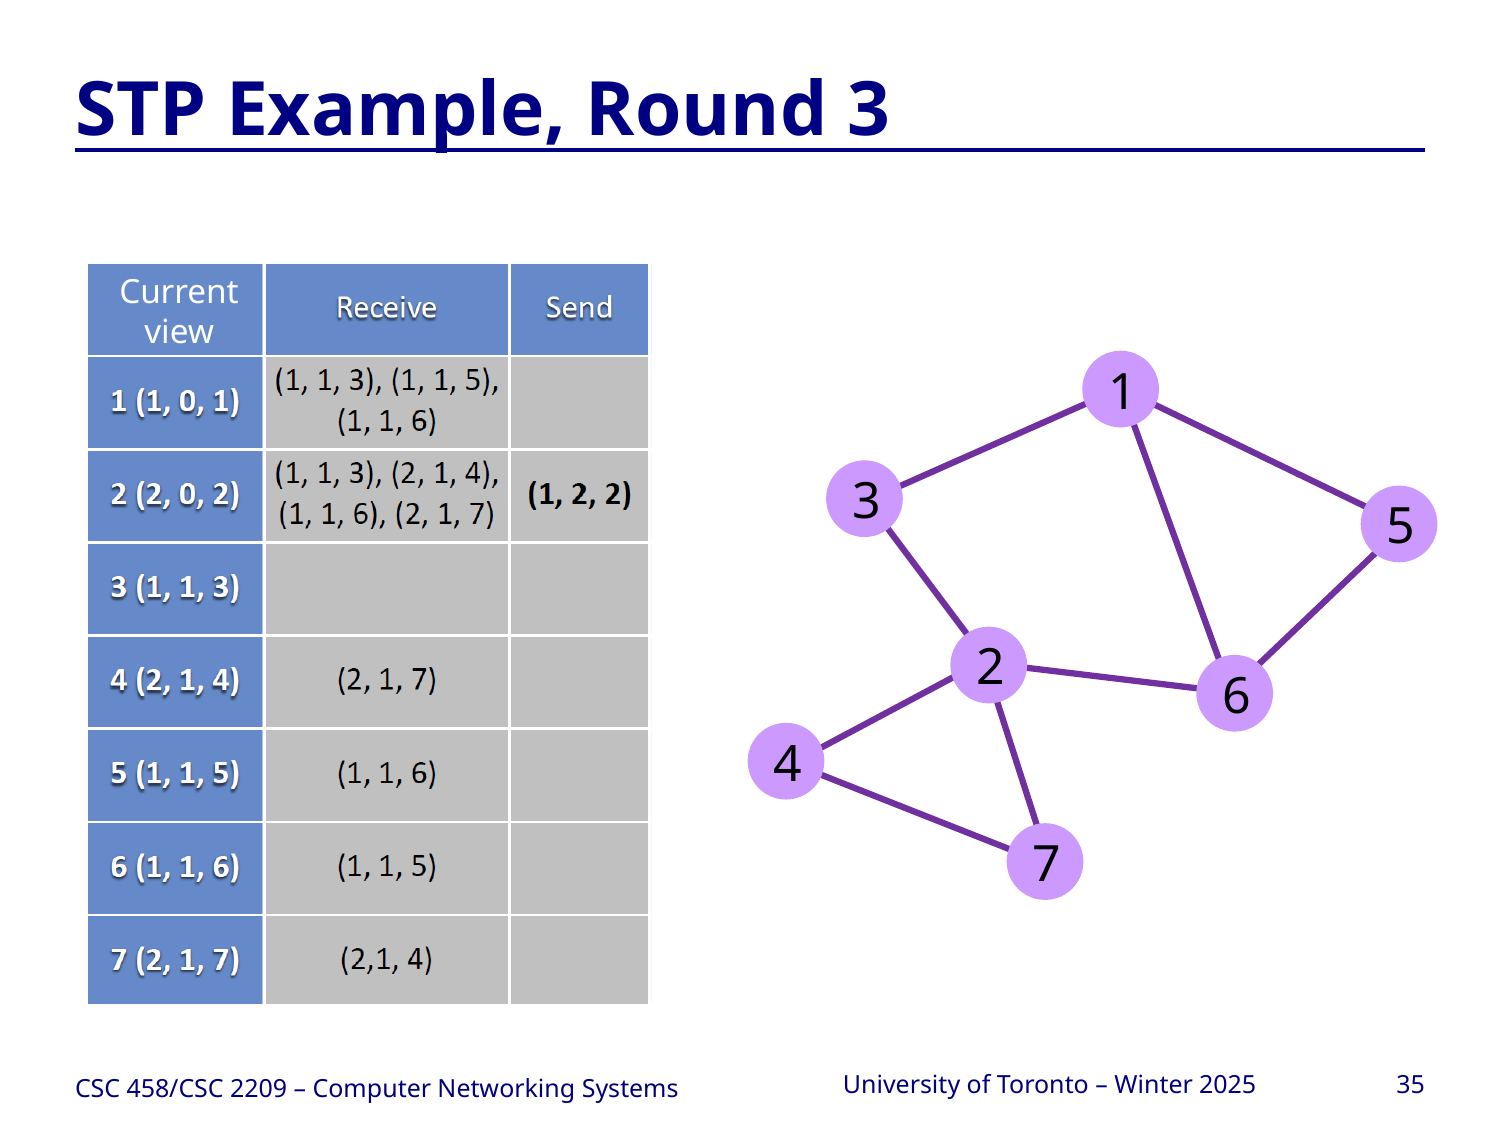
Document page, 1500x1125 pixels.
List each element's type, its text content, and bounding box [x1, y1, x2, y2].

slide_number CSC 458/CSC 2209 – Computer Networking Systems [75, 1042, 800, 1103]
footer University of Toronto – Winter 2025 [812, 1042, 1288, 1103]
slide_number 35 [1299, 1042, 1425, 1103]
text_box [747, 350, 1438, 901]
title STP Example, Round 3 [75, 50, 1425, 150]
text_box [87, 262, 652, 1004]
